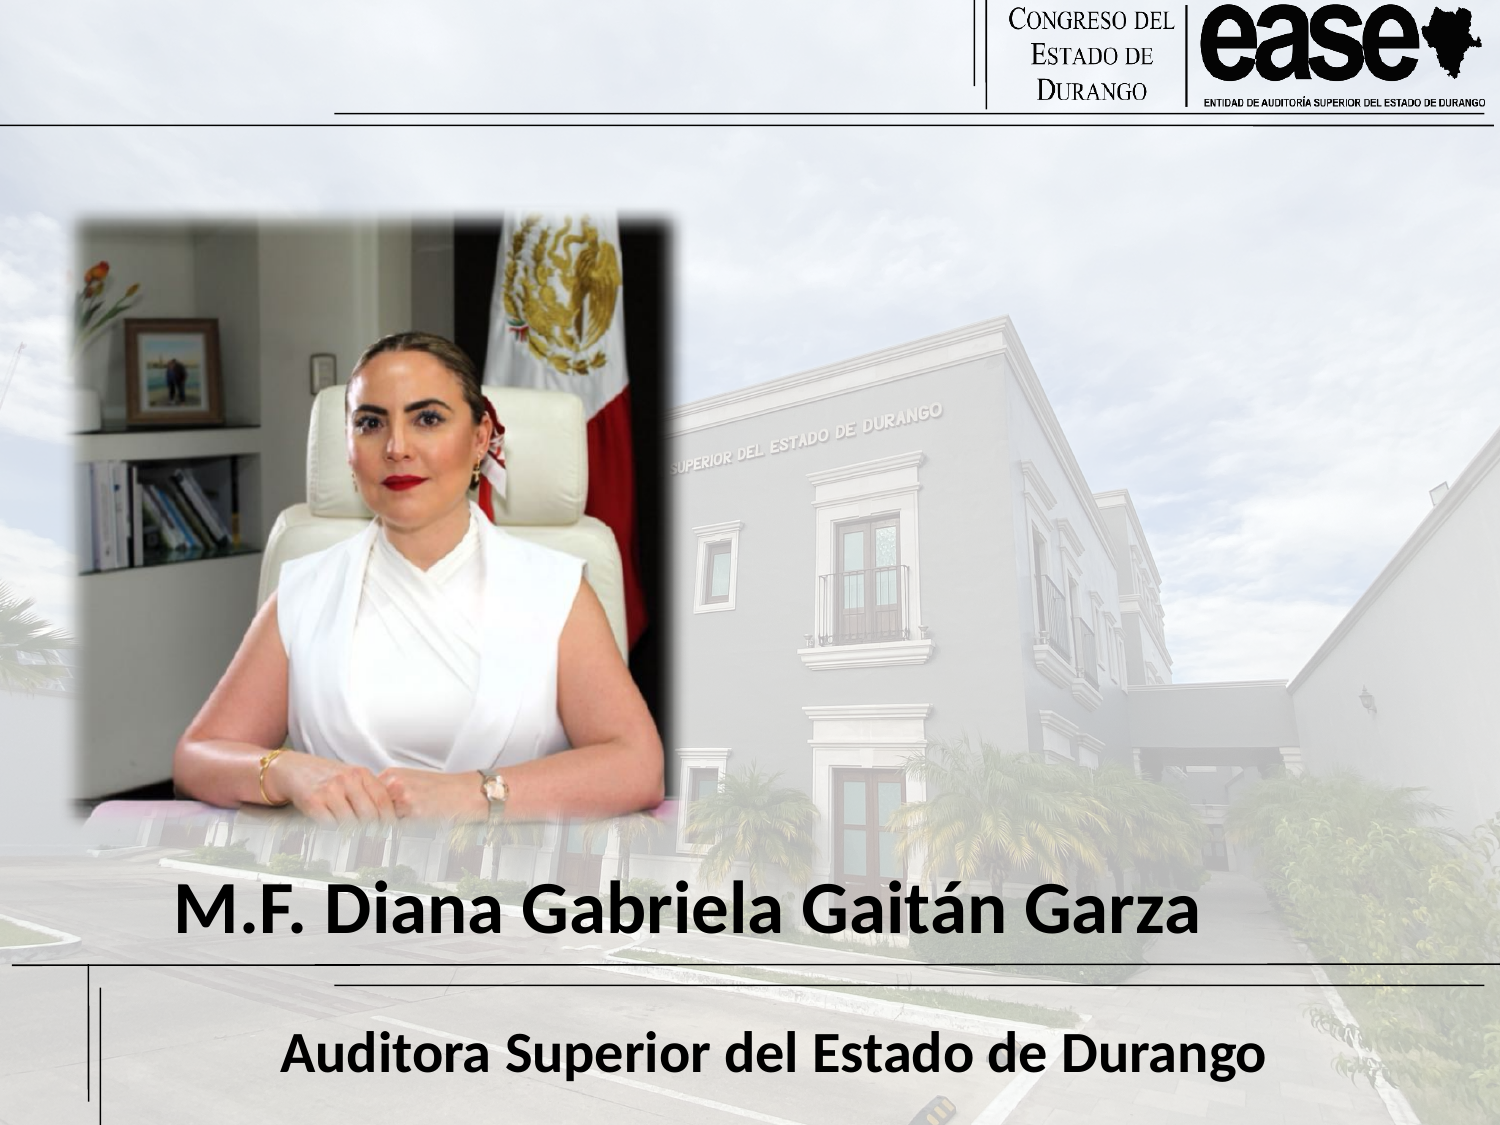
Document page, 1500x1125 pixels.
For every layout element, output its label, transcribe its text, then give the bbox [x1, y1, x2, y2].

picture [1009, 4, 1485, 108]
subtitle Auditora Superior del Estado de Durango [224, 1006, 1323, 1120]
picture [58, 202, 690, 835]
text_box M.F. Diana Gabriela Gaitán Garza [128, 850, 1248, 964]
